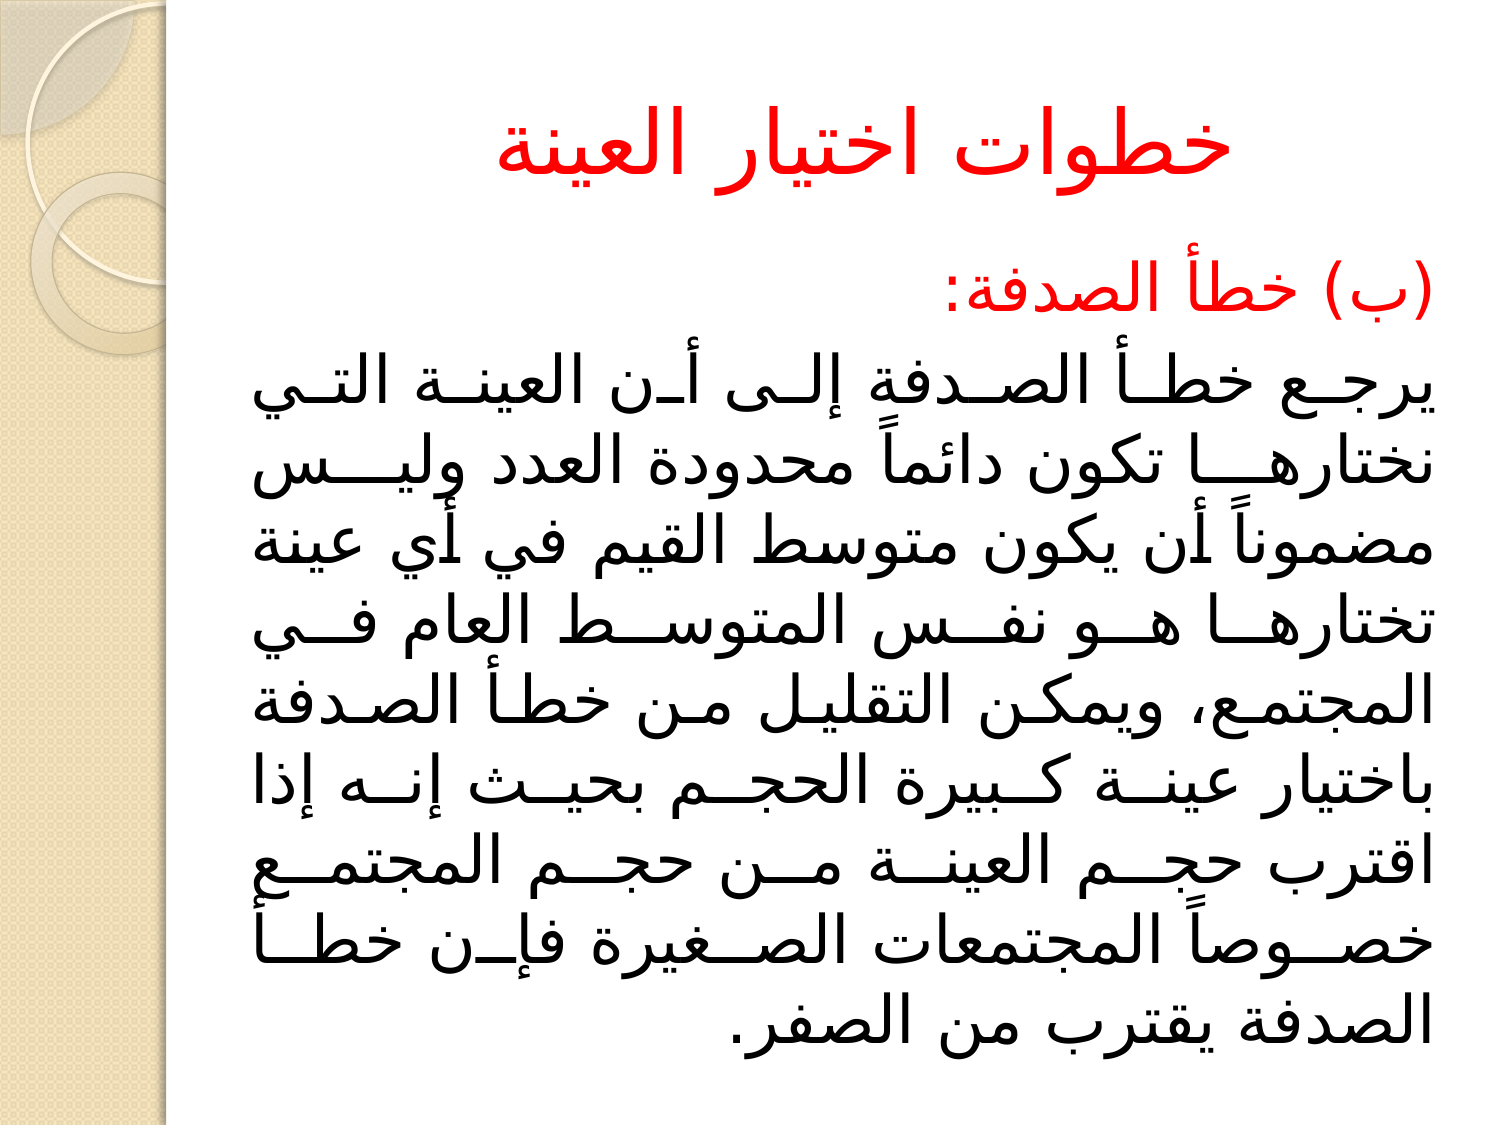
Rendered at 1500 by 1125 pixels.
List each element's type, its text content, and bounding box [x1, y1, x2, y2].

list (ب) خطأ الصدفة: يرجع خطأ الصدفة إلى أن العينة التي نختارها تكون دائماً محدودة العدد وليس مضموناً أن يكون متوسط القيم في أي عينة تختارها هو نفس المتوسط العام في المجتمع، ويمكن التقليل من خطأ الصدفة باختيار عينة كبيرة الحجم بحيث إنه إذا اقترب حجم العينة من حجم المجتمع خصوصاً المجتمعات الصغيرة فإن خطأ الصدفة يقترب من الصفر. [235, 237, 1466, 1025]
title خطوات اختيار العينة [235, 45, 1466, 233]
